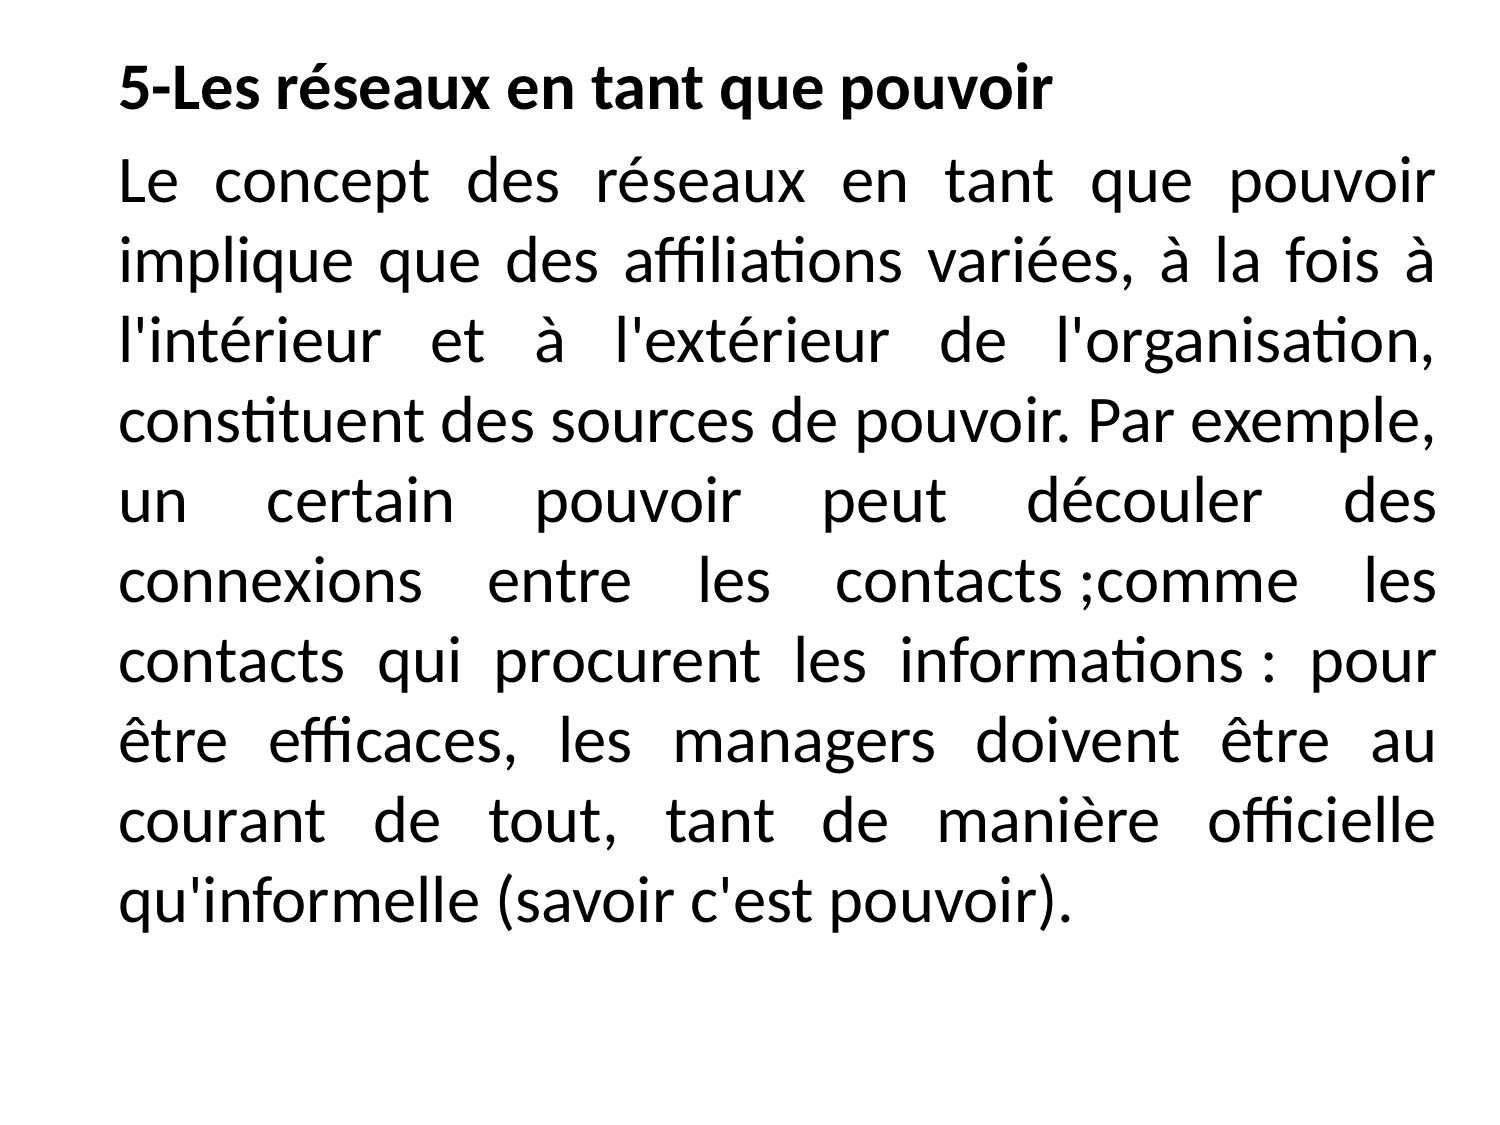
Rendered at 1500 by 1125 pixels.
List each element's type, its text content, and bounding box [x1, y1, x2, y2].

list 5-Les réseaux en tant que pouvoir Le concept des réseaux en tant que pouvoir implique que des affiliations variées, à la fois à l'intérieur et à l'extérieur de l'organisation, constituent des sources de pouvoir. Par exemple, un certain pouvoir peut découler des connexions entre les contacts ;comme les contacts qui procurent les informations : pour être efficaces, les managers doivent être au courant de tout, tant de manière officielle qu'informelle (savoir c'est pouvoir). [46, 35, 1454, 1067]
